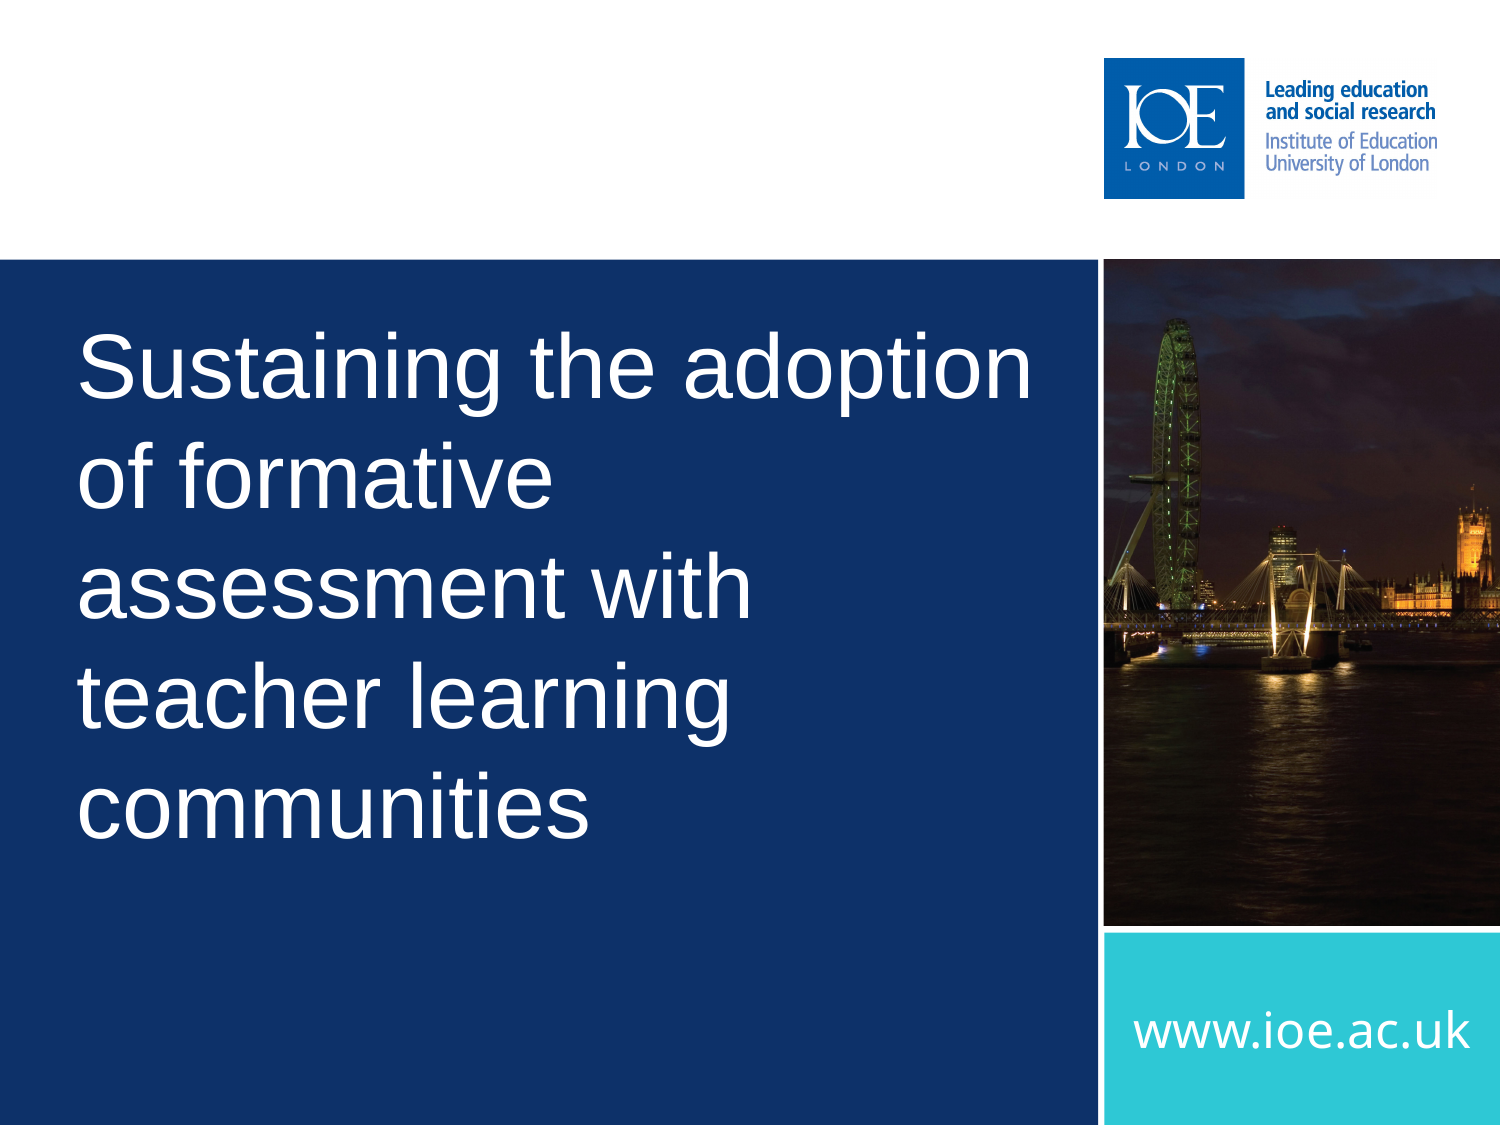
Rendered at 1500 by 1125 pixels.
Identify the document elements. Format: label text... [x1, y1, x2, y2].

picture [1104, 58, 1437, 199]
title Sustaining the adoption of formative assessment with teacher learning communities [76, 306, 1070, 752]
picture [1103, 259, 1500, 926]
